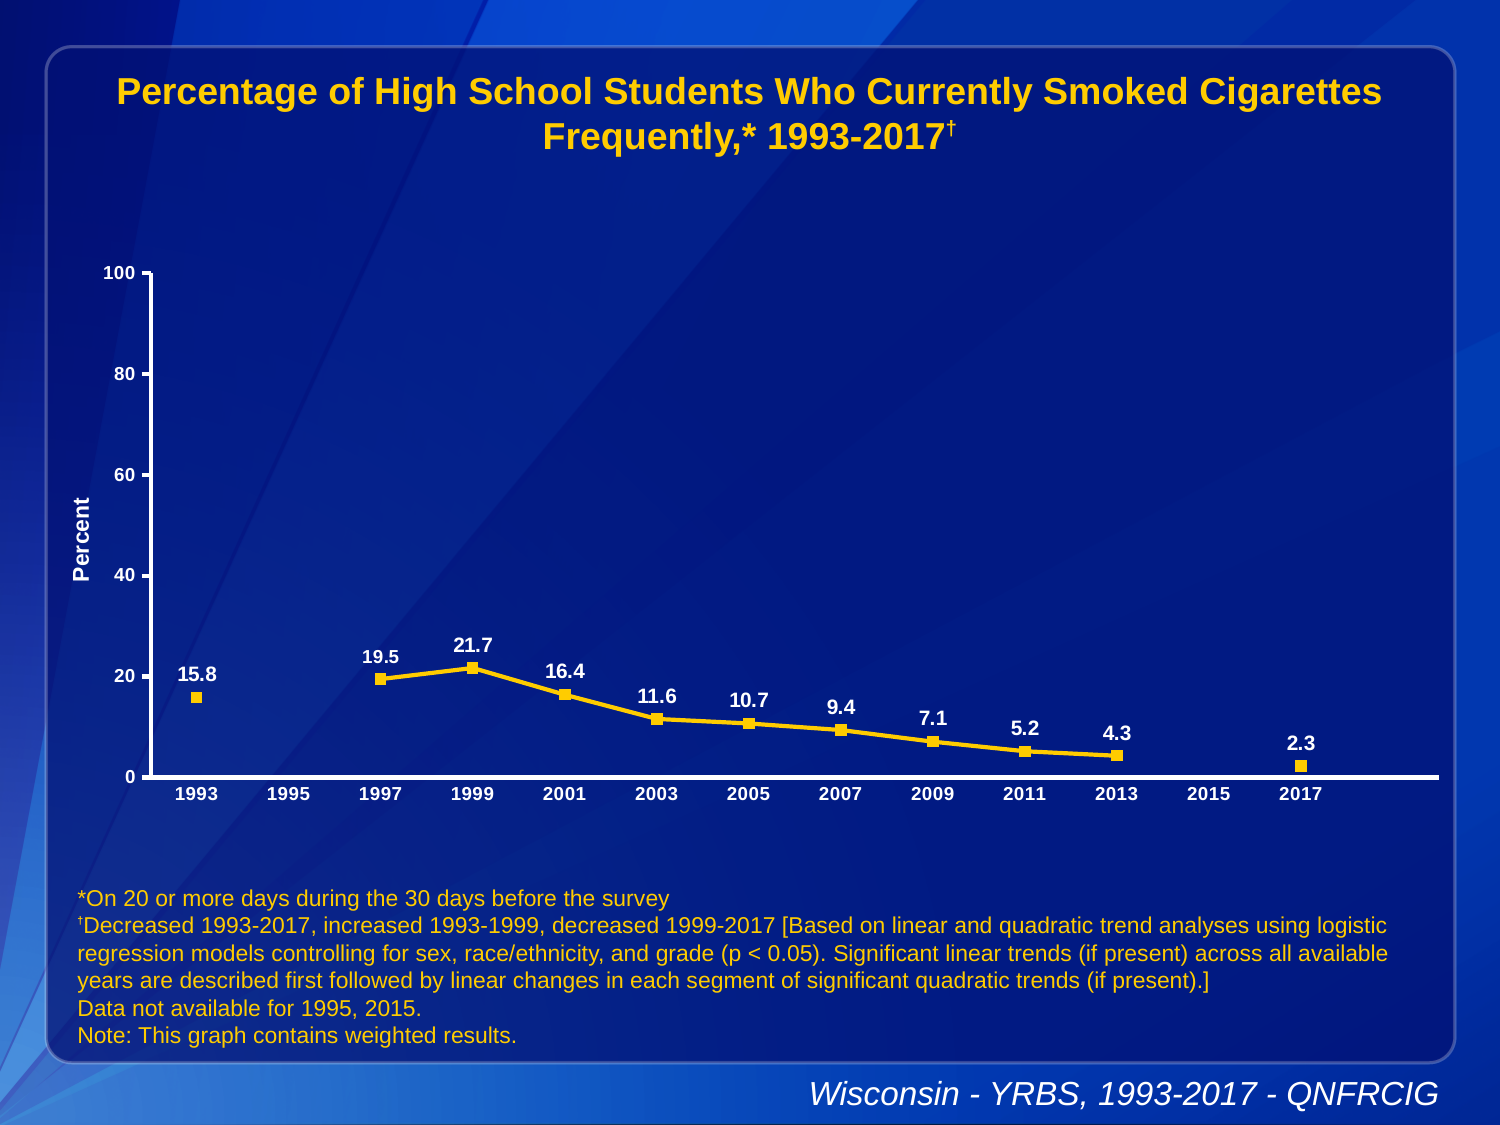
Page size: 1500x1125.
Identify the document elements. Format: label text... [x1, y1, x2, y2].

chart [36, 249, 1463, 851]
text_box Wisconsin - YRBS, 1993-2017 - QNFRCIG [62, 1065, 1455, 1120]
text_box Percentage of High School Students Who Currently Smoked Cigarettes Frequently,* 1993-2017† [74, 59, 1425, 165]
text_box *On 20 or more days during the 30 days before the survey †Decreased 1993-2017, increased 1993-1999, decreased 1999-2017 [Based on linear and quadratic trend analyses using logistic regression models controlling for sex, race/ethnicity, and grade (p < 0.05). Significant linear trends (if present) across all available years are described first followed by linear changes in each segment of significant quadratic trends (if present).] Data not available for 1995, 2015. Note: This graph contains weighted results. [62, 875, 1438, 1056]
picture [0, 0, 1500, 1125]
